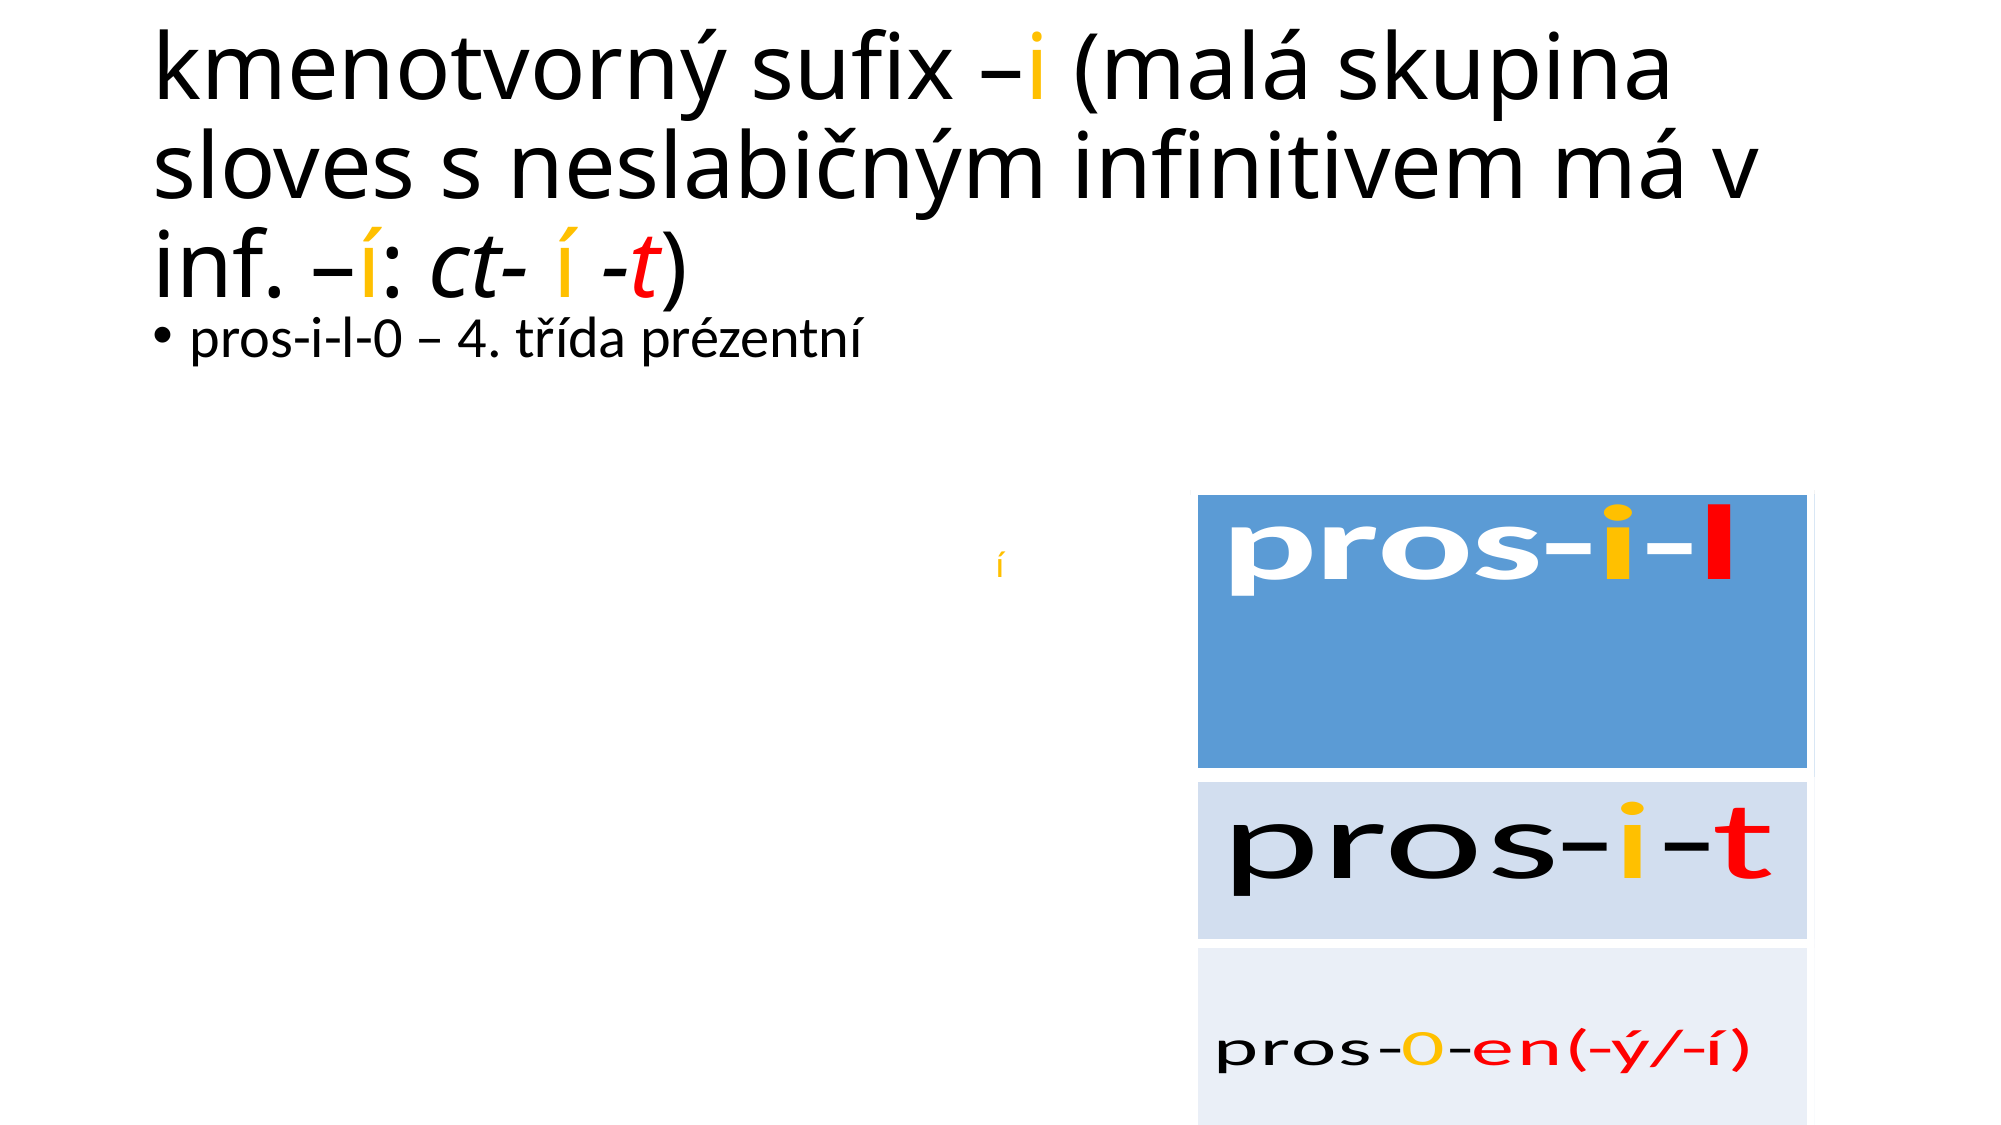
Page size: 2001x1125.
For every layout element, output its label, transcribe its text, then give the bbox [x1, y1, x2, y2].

text_box í [980, 532, 1019, 592]
list pros-i-l-0 – 4. třída prézentní [137, 299, 1863, 1014]
picture [1190, 490, 1823, 1125]
title kmenotvorný sufix –i (malá skupina sloves s neslabičným infinitivem má v inf. –í: ct- í -t) [137, 59, 1863, 278]
